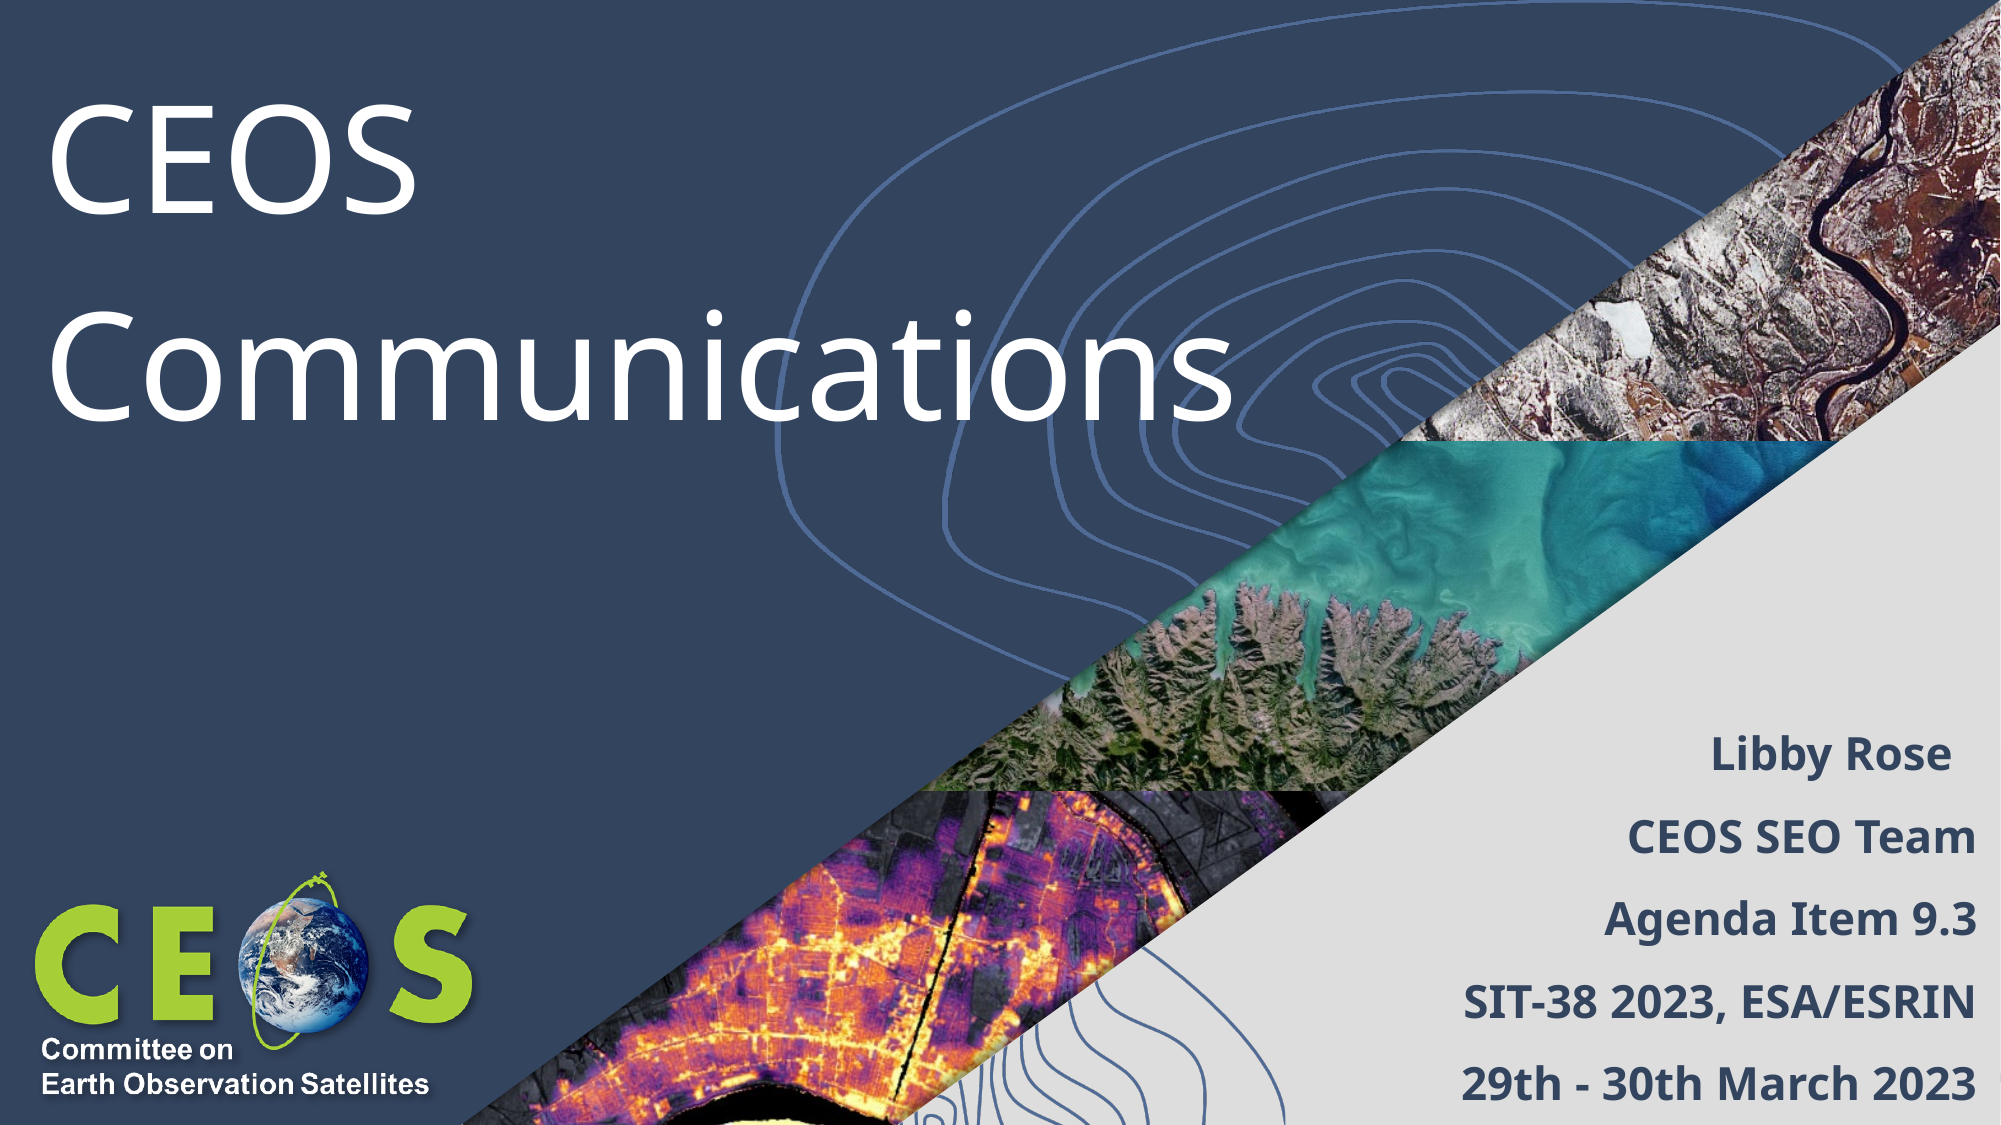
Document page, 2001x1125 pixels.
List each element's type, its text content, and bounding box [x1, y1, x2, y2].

title CEOS Communications [28, 28, 1425, 681]
text_box Libby Rose CEOS SEO Team Agenda Item 9.3 SIT-38 2023, ESA/ESRIN 29th - 30th March 2023 [1184, 697, 1978, 1125]
picture [22, 0, 2001, 1125]
